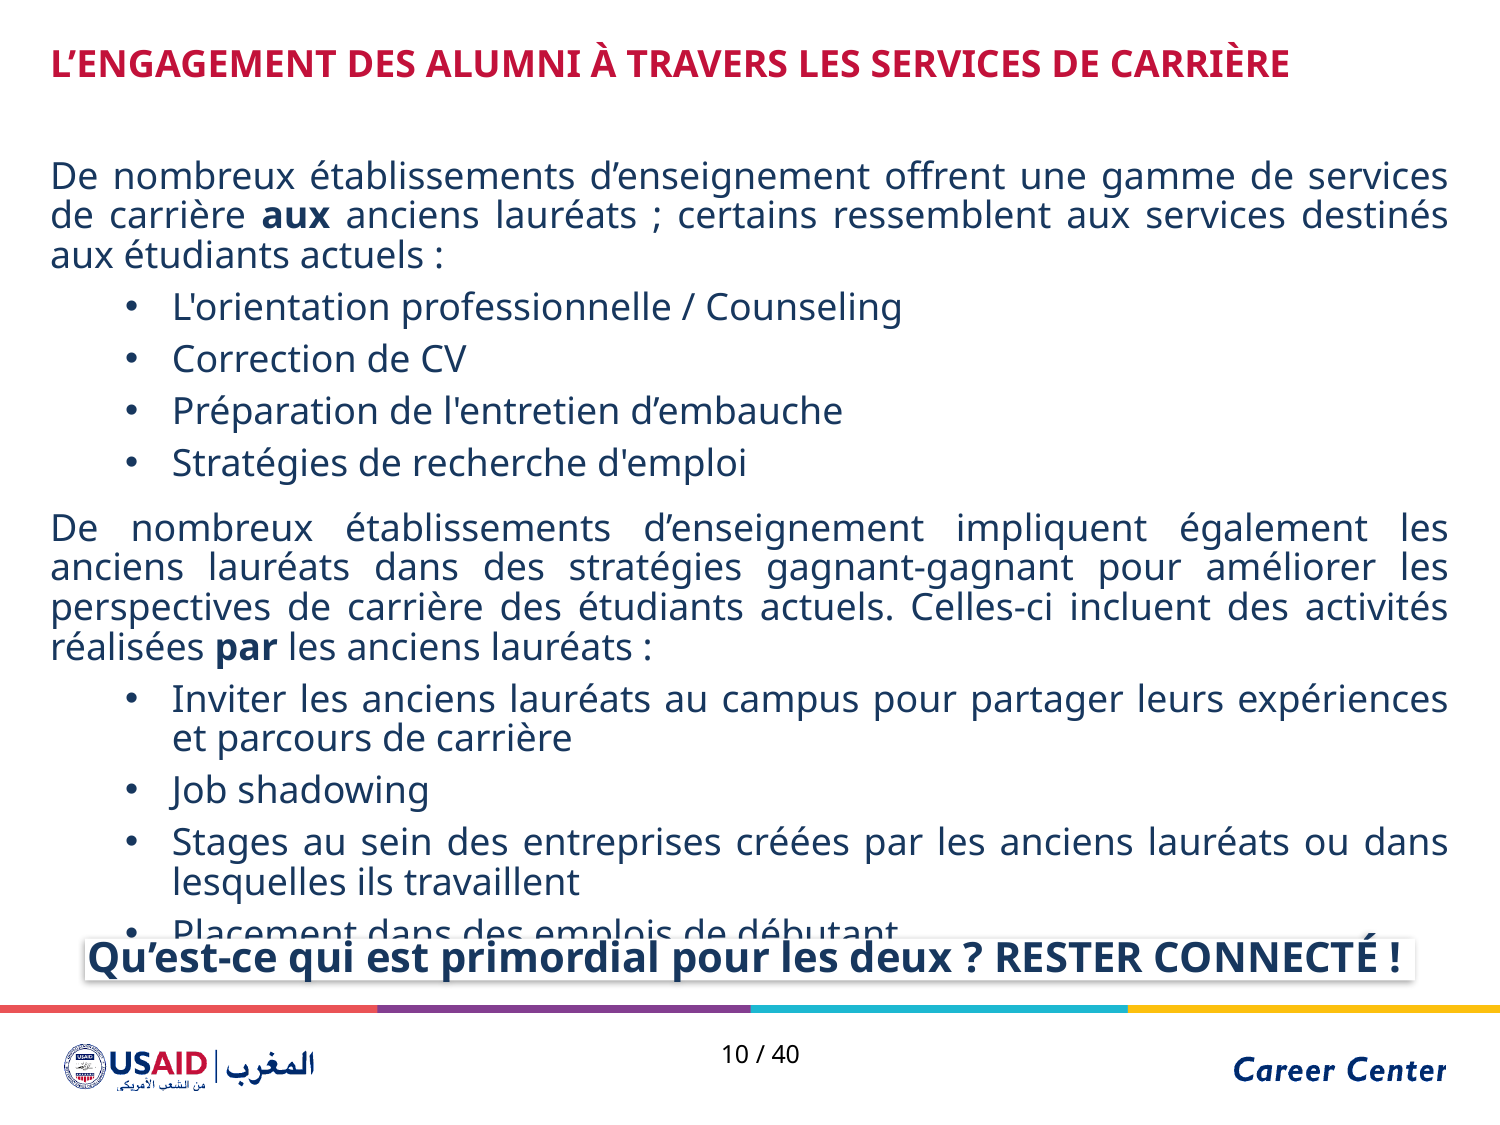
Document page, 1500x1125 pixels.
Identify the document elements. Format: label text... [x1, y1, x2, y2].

text_box L’ENGAGEMENT DES ALUMNI À TRAVERS LES SERVICES DE CARRIÈRE [50, 43, 1450, 158]
text_box 10 / 40 [656, 1031, 865, 1080]
text_box De nombreux établissements d’enseignement offrent une gamme de services de carrière aux anciens lauréats ; certains ressemblent aux services destinés aux étudiants actuels : L'orientation professionnelle / Counseling Correction de CV Préparation de l'entretien d’embauche Stratégies de recherche d'emploi De nombreux établissements d’enseignement impliquent également les anciens lauréats dans des stratégies gagnant-gagnant pour améliorer les perspectives de carrière des étudiants actuels. Celles-ci incluent des activités réalisées par les anciens lauréats : Inviter les anciens lauréats au campus pour partager leurs expériences et parcours de carrière Job shadowing Stages au sein des entreprises créées par les anciens lauréats ou dans lesquelles ils travaillent Placement dans des emplois de débutant [48, 155, 1452, 957]
text_box Qu’est-ce qui est primordial pour les deux ? RESTER CONNECTÉ ! [82, 935, 1418, 984]
picture [64, 1044, 1446, 1091]
picture [0, 1005, 1500, 1013]
